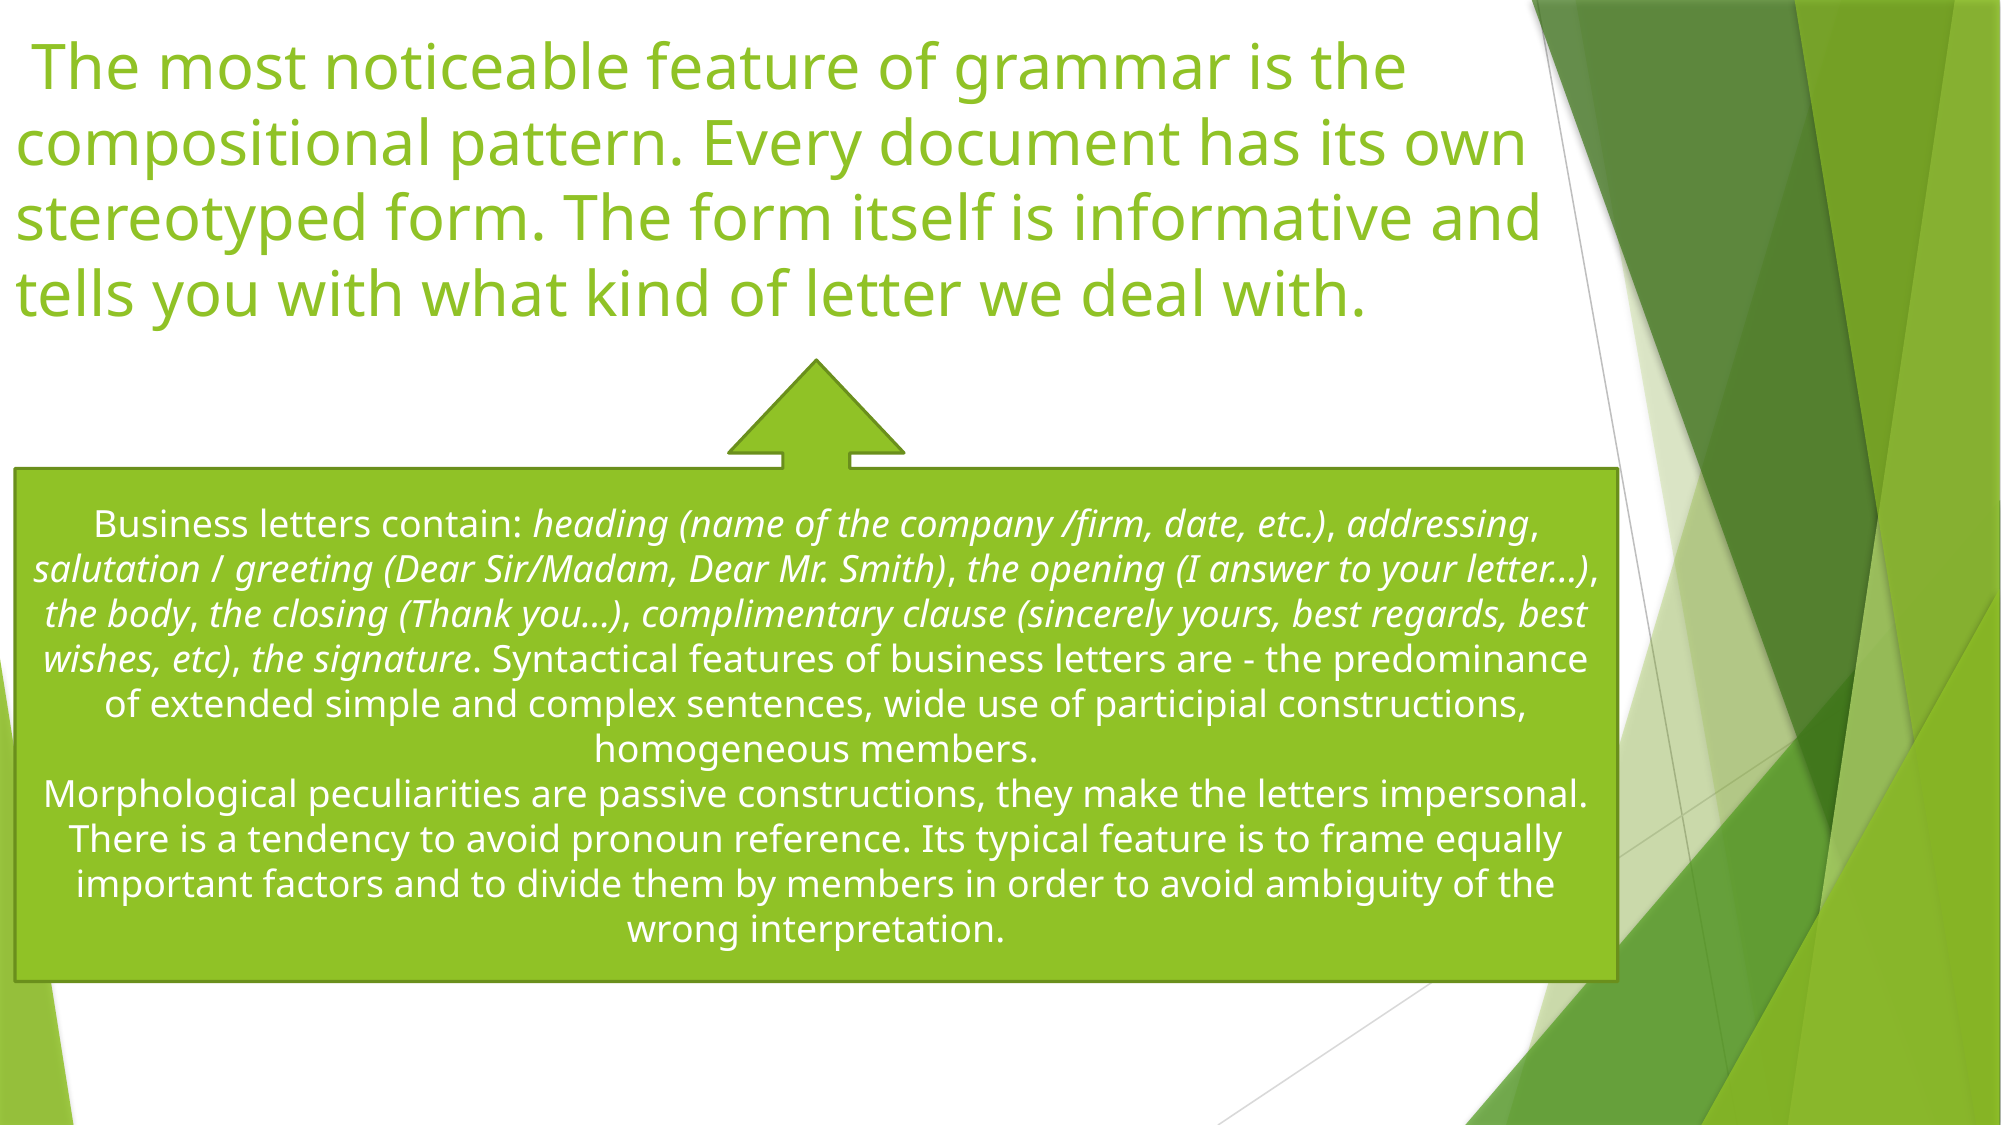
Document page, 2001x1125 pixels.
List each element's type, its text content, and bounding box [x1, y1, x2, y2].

title The most noticeable feature of grammar is the compositional pattern. Every document has its own stereotyped form. The form itself is informative and tells you with what kind of letter we deal with. [0, 19, 1618, 343]
text_box Business letters contain: heading (name of the company /firm, date, etc.), addressing, salutation / greeting (Dear Sir/Madam, Dear Mr. Smith), the opening (I answer to your letter…), the body, the closing (Thank you…), complimentary clause (sincerely yours, best regards, best wishes, etc), the signature. Syntactical features of business letters are - the predominance of extended simple and complex sentences, wide use of participial constructions, homogeneous members. Morphological peculiarities are passive constructions, they make the letters impersonal. There is a tendency to avoid pronoun reference. Its typical feature is to frame equally important factors and to divide them by members in order to avoid ambiguity of the wrong interpretation. [13, 358, 1620, 984]
